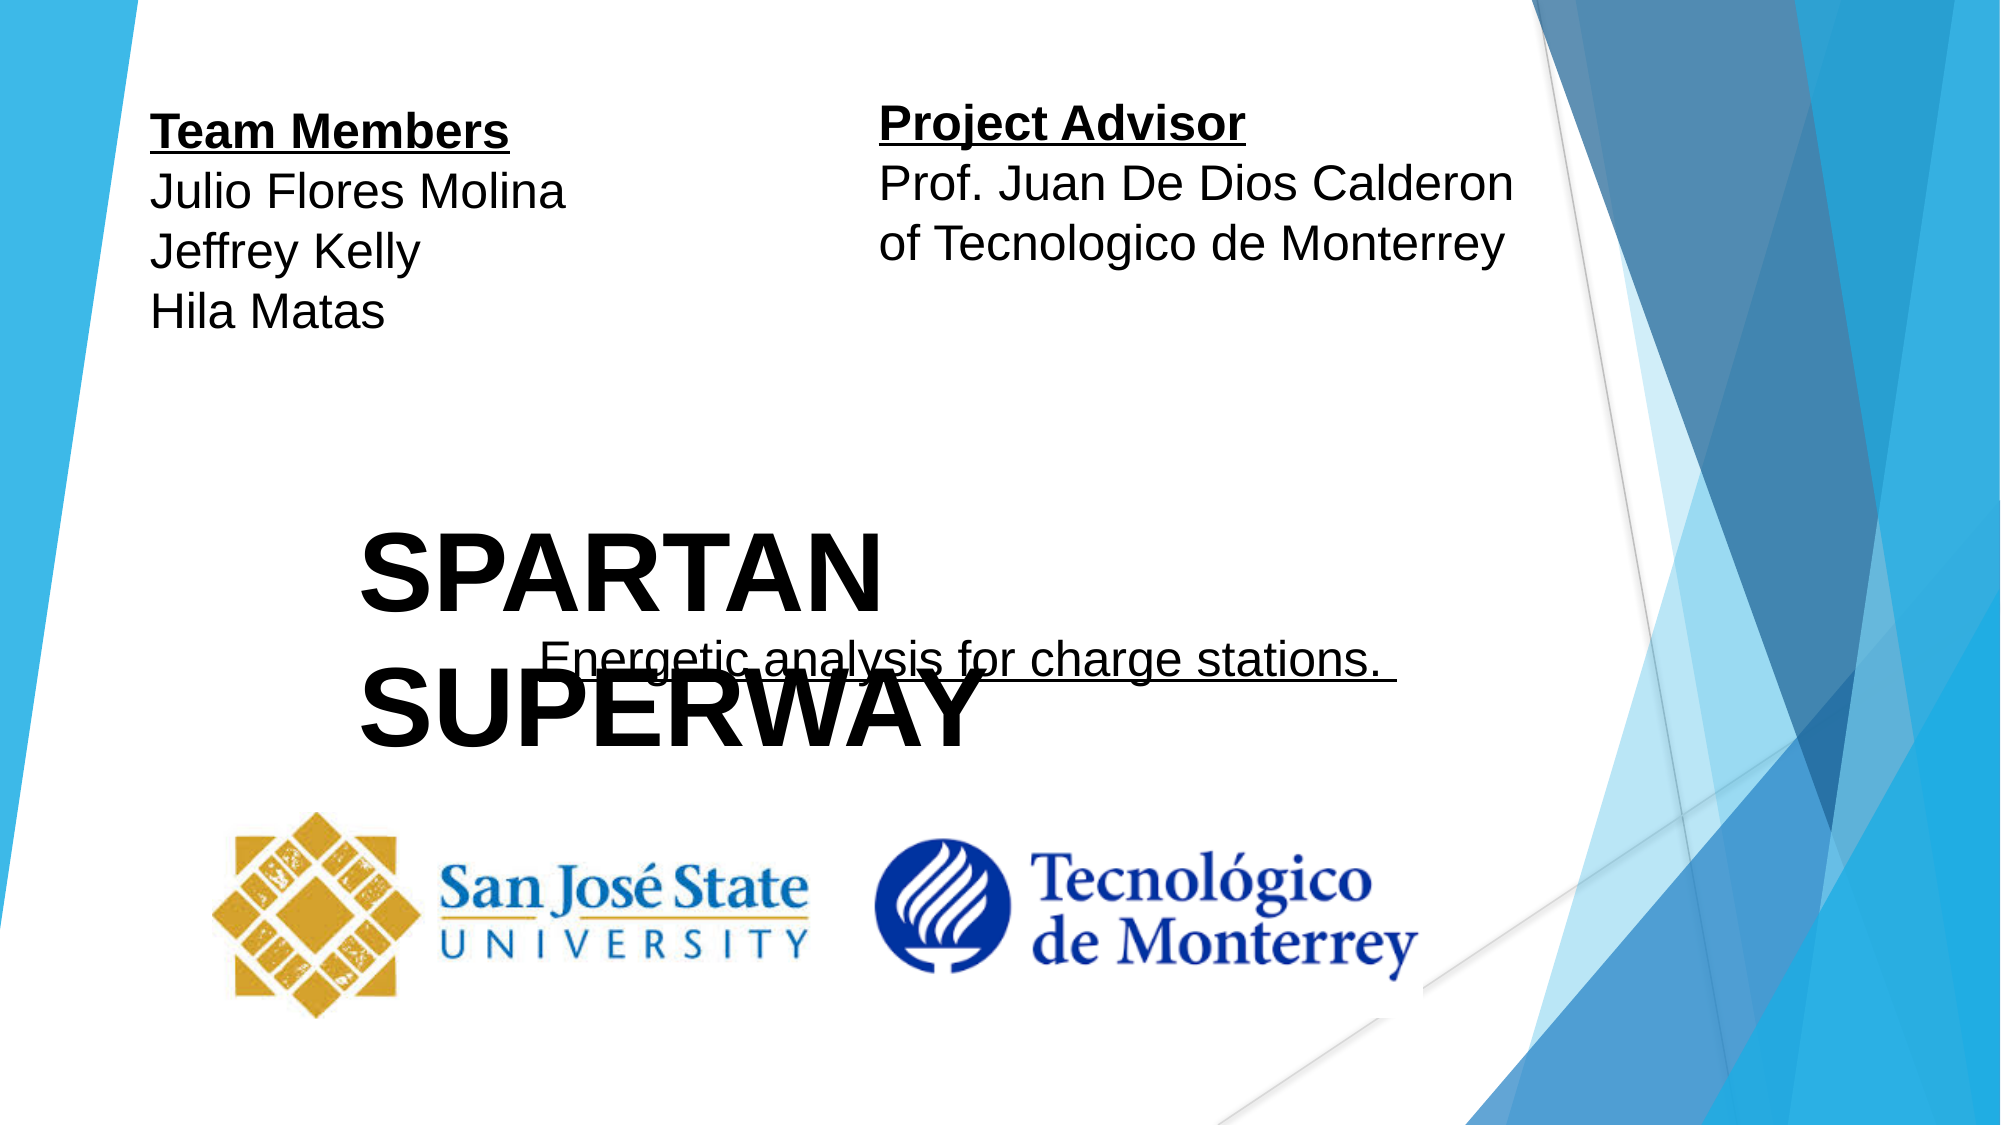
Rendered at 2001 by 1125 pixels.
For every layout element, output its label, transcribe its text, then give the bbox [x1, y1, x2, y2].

picture [212, 812, 823, 1022]
text_box Team Members Julio Flores Molina Jeffrey Kelly Hila Matas [134, 91, 1135, 309]
picture [872, 812, 1423, 1018]
text_box Project Advisor Prof. Juan De Dios Calderon of Tecnologico de Monterrey [863, 75, 1604, 224]
